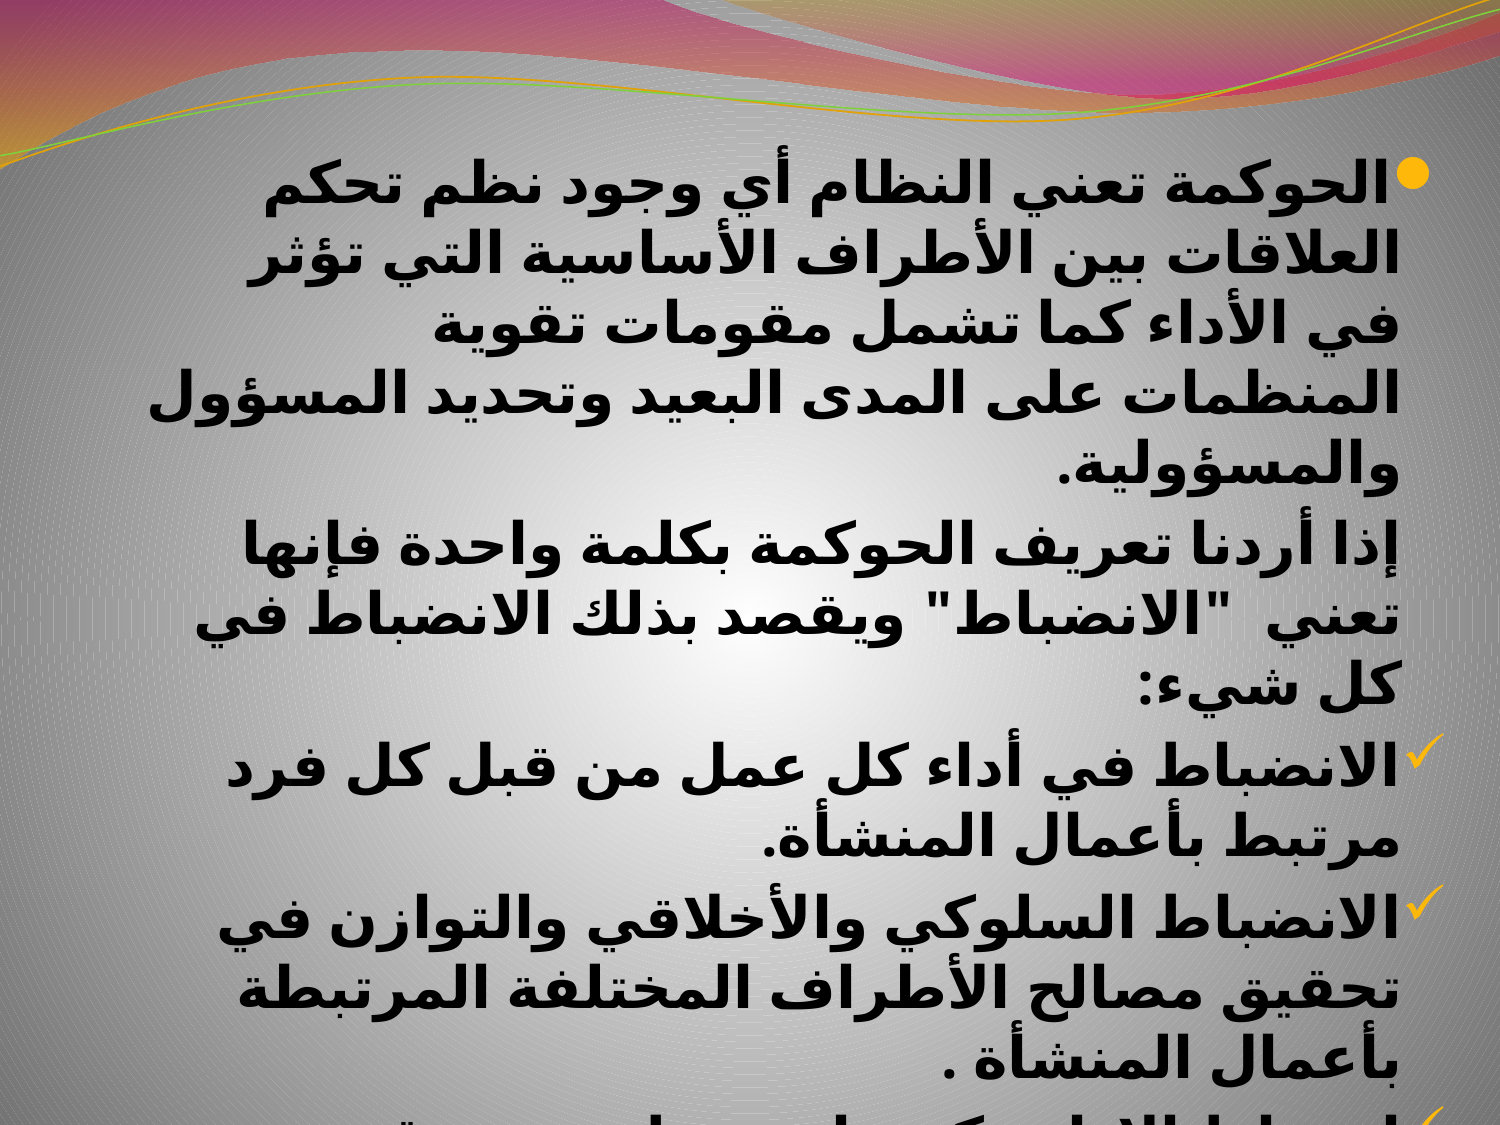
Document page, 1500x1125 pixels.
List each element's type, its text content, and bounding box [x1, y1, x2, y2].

subtitle الحوكمة تعني النظام أي وجود نظم تحكم العلاقات بين الأطراف الأساسية التي تؤثر في الأداء كما تشمل مقومات تقوية المنظمات على المدى البعيد وتحديد المسؤول والمسؤولية. إذا أردنا تعريف الحوكمة بكلمة واحدة فإنها تعني "الانضباط" ويقصد بذلك الانضباط في كل شيء: الانضباط في أداء كل عمل من قبل كل فرد مرتبط بأعمال المنشأة. الانضباط السلوكي والأخلاقي والتوازن في تحقيق مصالح الأطراف المختلفة المرتبطة بأعمال المنشأة . انضباط الإدارة كونها وسيط نزيه يحقق مصالح الأطراف المختلفة المرتبطة بأعمال المنشأة بنزاهة وموضوعية. [125, 137, 1463, 1000]
